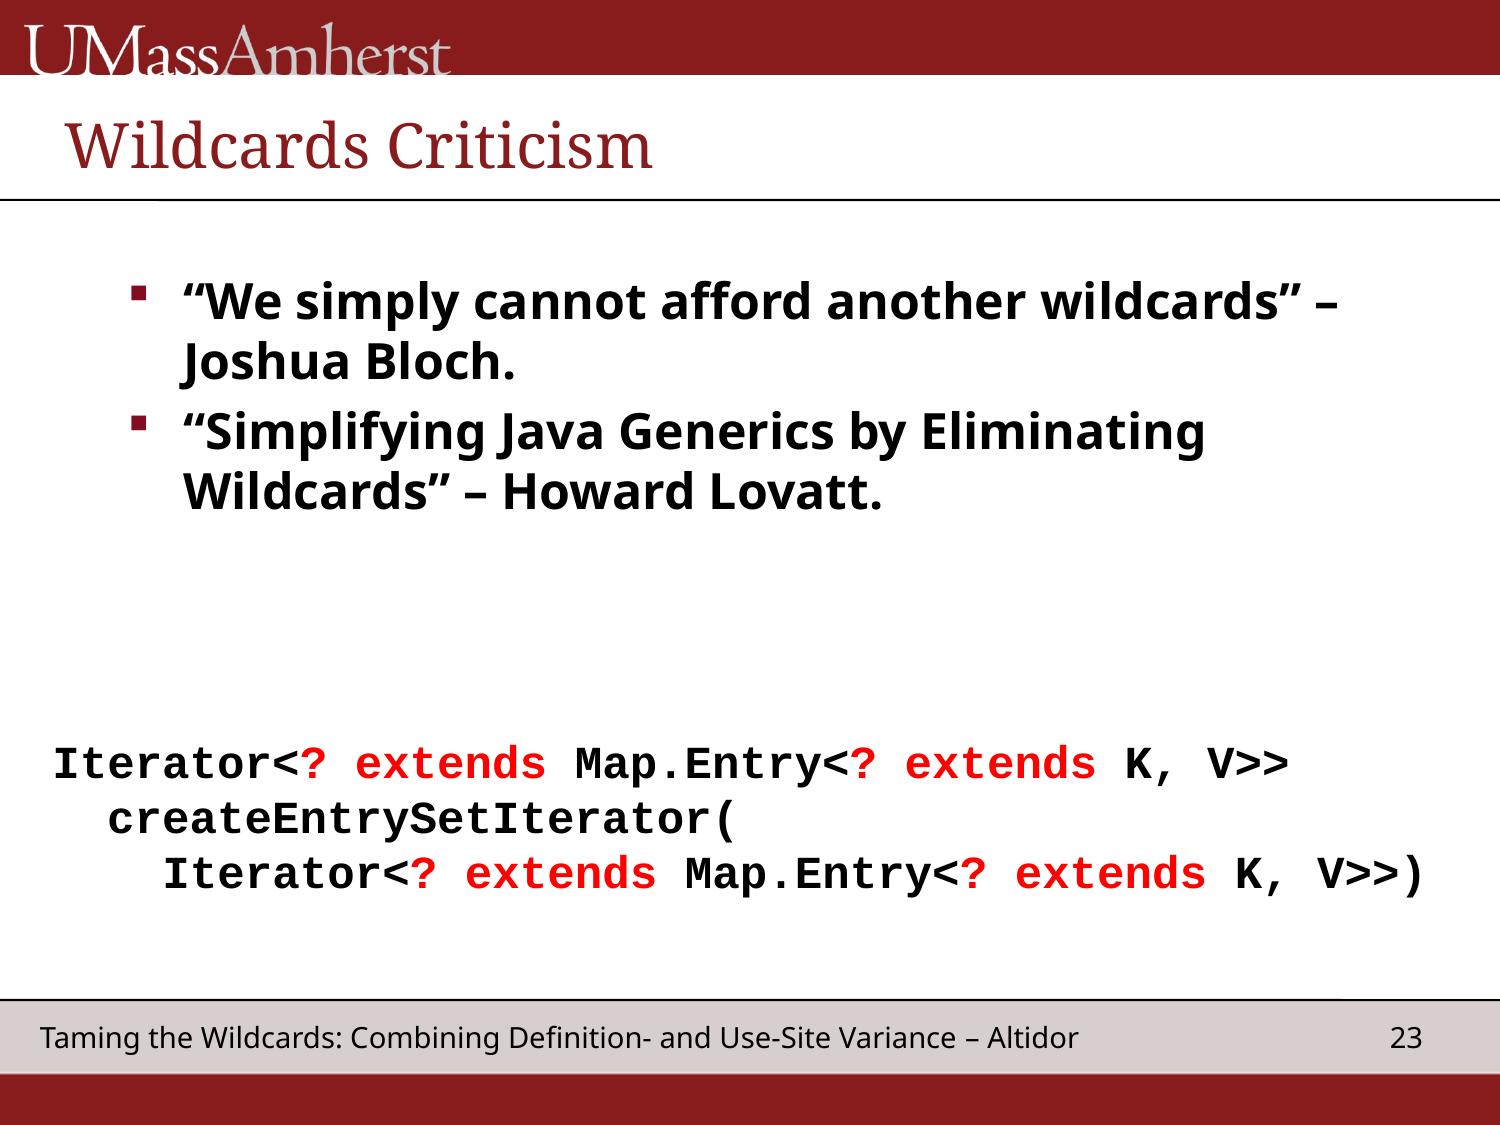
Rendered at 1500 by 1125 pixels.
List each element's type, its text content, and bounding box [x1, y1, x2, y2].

text_box Iterator<? extends Map.Entry<? extends K, V>> createEntrySetIterator( Iterator<? extends Map.Entry<? extends K, V>>) [37, 724, 1475, 960]
picture [0, 0, 1500, 75]
list “We simply cannot afford another wildcards” – Joshua Bloch. “Simplifying Java Generics by Eliminating Wildcards” – Howard Lovatt. [111, 261, 1388, 563]
title Wildcards Criticism [49, 99, 1500, 188]
